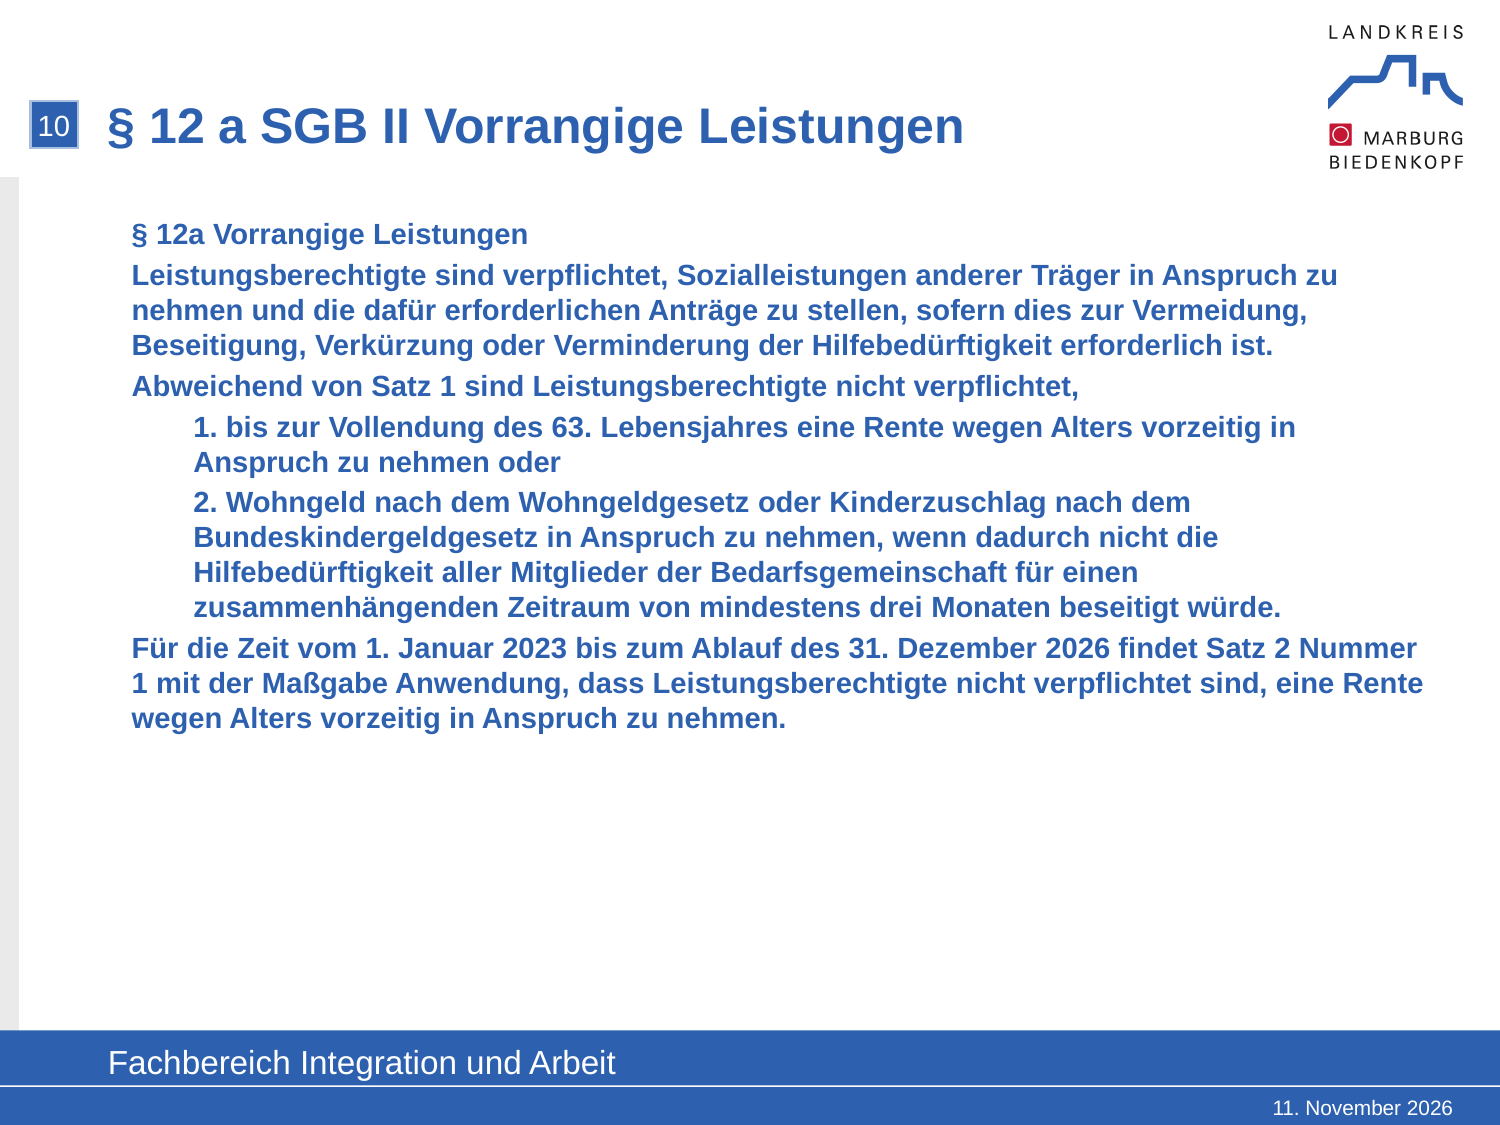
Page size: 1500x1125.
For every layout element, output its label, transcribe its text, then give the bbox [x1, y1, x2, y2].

slide_number 10 [29, 100, 79, 149]
list § 12a Vorrangige Leistungen Leistungsberechtigte sind verpflichtet, Sozialleistungen anderer Träger in Anspruch zu nehmen und die dafür erforderlichen Anträge zu stellen, sofern dies zur Vermeidung, Beseitigung, Verkürzung oder Verminderung der Hilfebedürftigkeit erforderlich ist. Abweichend von Satz 1 sind Leistungsberechtigte nicht verpflichtet, 1. bis zur Vollendung des 63. Lebensjahres eine Rente wegen Alters vorzeitig in Anspruch zu nehmen oder 2. Wohngeld nach dem Wohngeldgesetz oder Kinderzuschlag nach dem Bundeskindergeldgesetz in Anspruch zu nehmen, wenn dadurch nicht die Hilfebedürftigkeit aller Mitglieder der Bedarfsgemeinschaft für einen zusammenhängenden Zeitraum von mindestens drei Monaten beseitigt würde. Für die Zeit vom 1. Januar 2023 bis zum Ablauf des 31. Dezember 2026 findet Satz 2 Nummer 1 mit der Maßgabe Anwendung, dass Leistungsberechtigte nicht verpflichtet sind, eine Rente wegen Alters vorzeitig in Anspruch zu nehmen. [102, 208, 1453, 951]
title § 12 a SGB II Vorrangige Leistungen [102, 65, 1236, 183]
picture [1328, 25, 1463, 169]
footer Fachbereich Integration und Arbeit [102, 1034, 996, 1082]
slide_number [1203, 1088, 1459, 1124]
